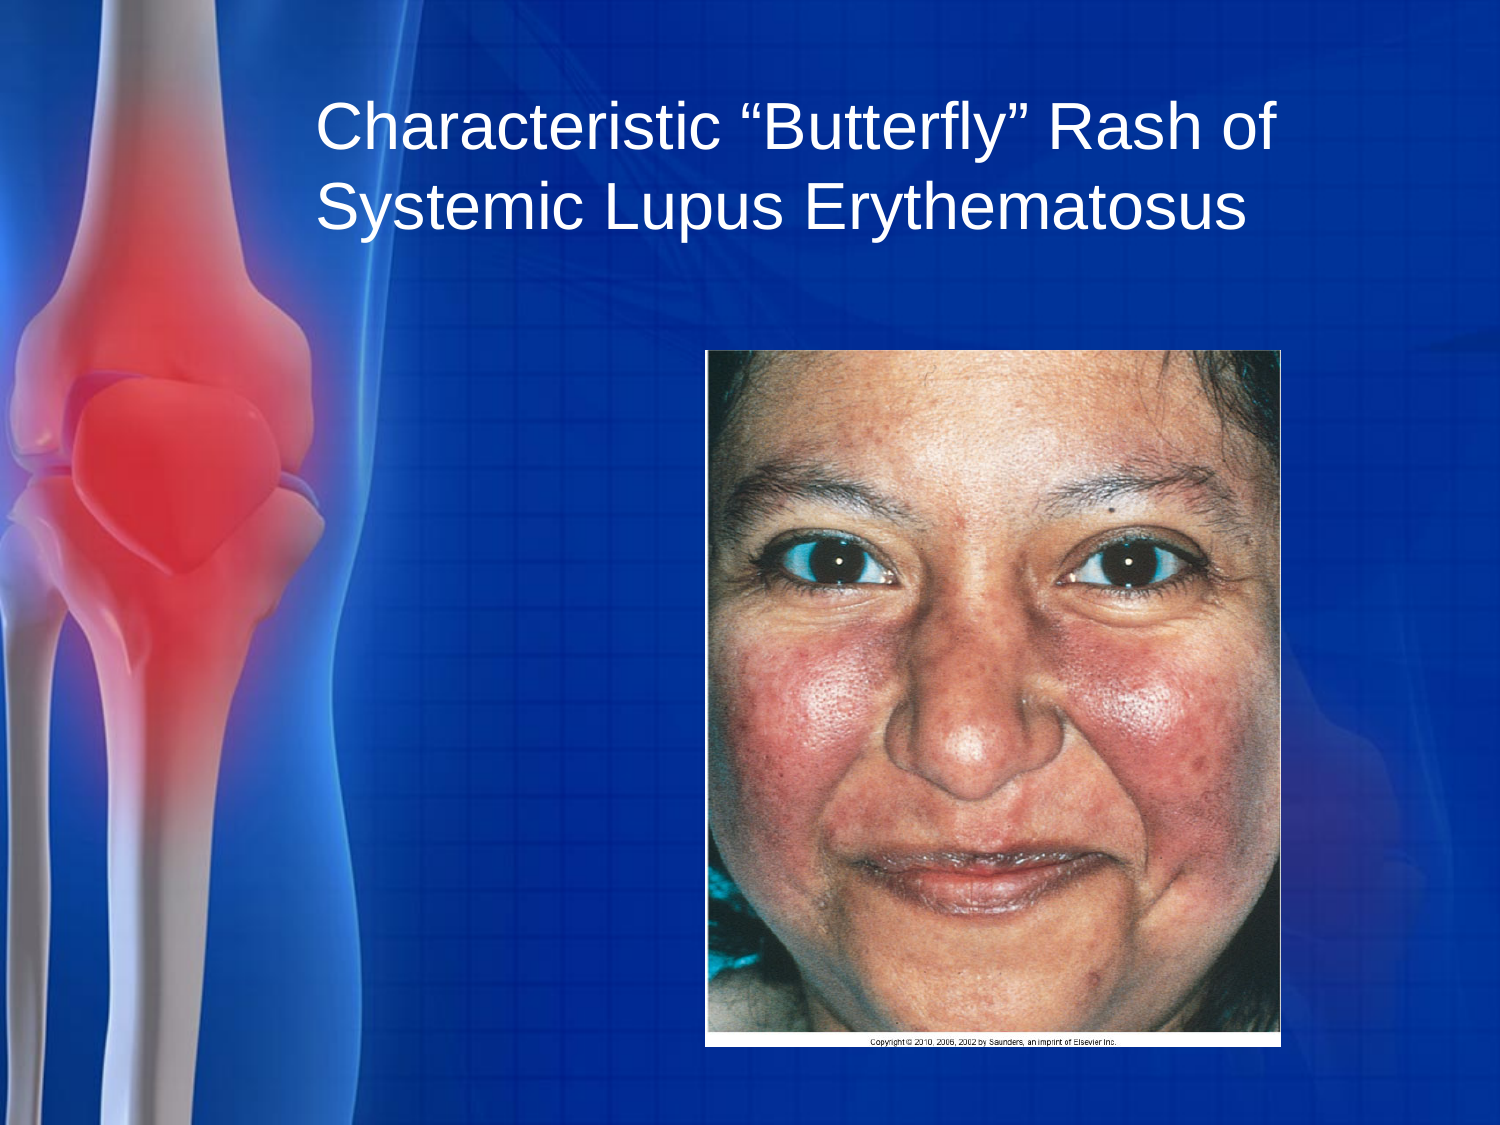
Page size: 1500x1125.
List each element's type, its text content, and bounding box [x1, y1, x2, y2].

title Characteristic “Butterfly” Rash of Systemic Lupus Erythematosus [299, 74, 1500, 251]
picture [0, 0, 1500, 1125]
